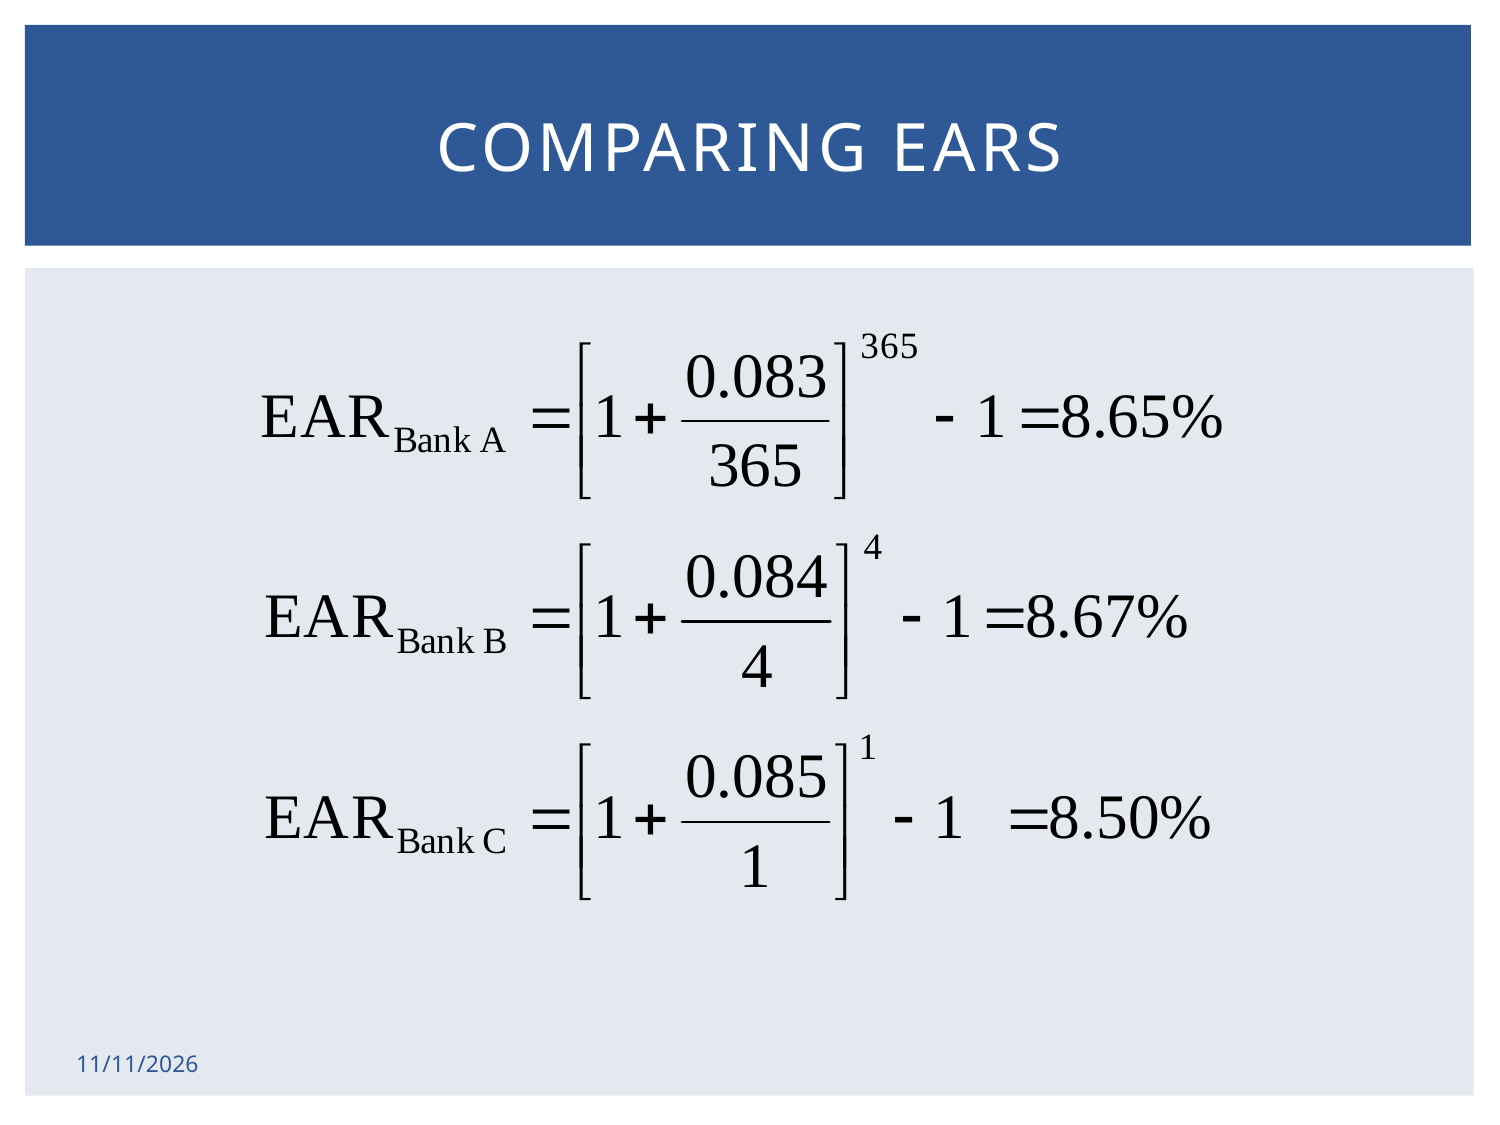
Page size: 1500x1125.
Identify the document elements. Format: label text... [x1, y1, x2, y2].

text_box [250, 314, 1236, 913]
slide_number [60, 1042, 411, 1088]
title Comparing EARS [62, 58, 1438, 232]
